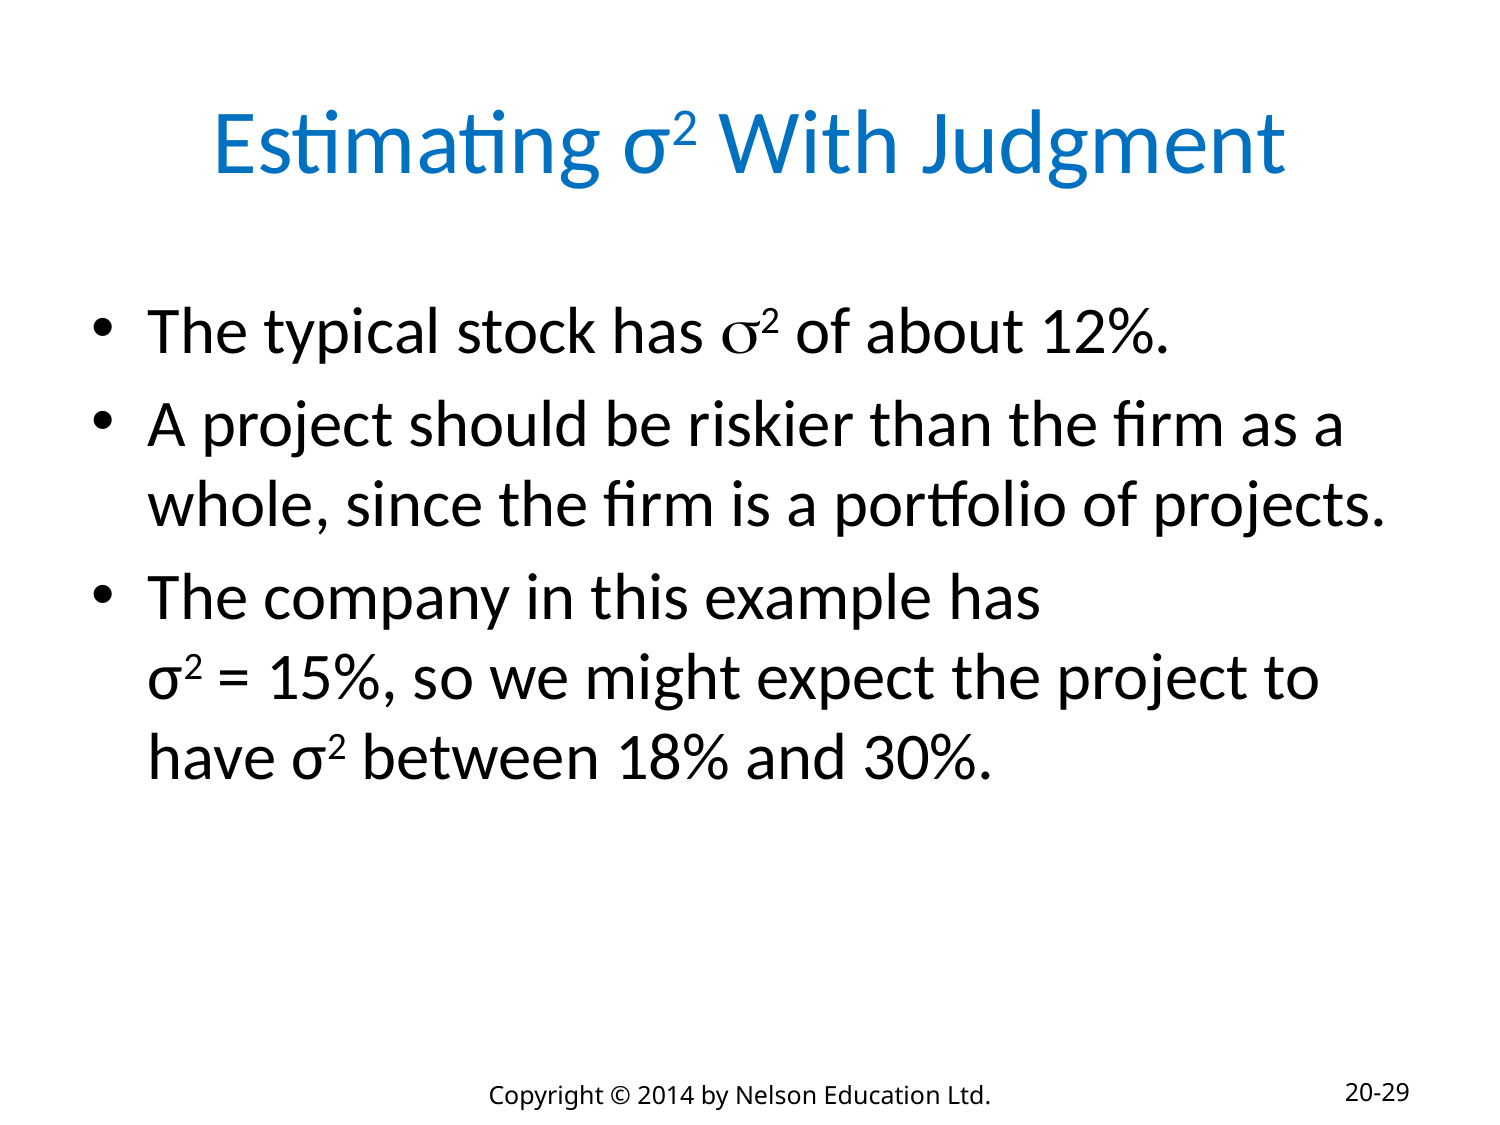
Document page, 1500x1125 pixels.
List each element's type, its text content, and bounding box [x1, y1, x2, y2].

footer Copyright © 2014 by Nelson Education Ltd. [337, 1065, 1150, 1125]
title Estimating σ2 With Judgment [0, 42, 1500, 231]
list The typical stock has s2 of about 12%. A project should be riskier than the firm as a whole, since the firm is a portfolio of projects. The company in this example has σ2 = 15%, so we might expect the project to have σ2 between 18% and 30%. [76, 278, 1427, 1022]
slide_number 20-29 [1312, 1063, 1425, 1124]
